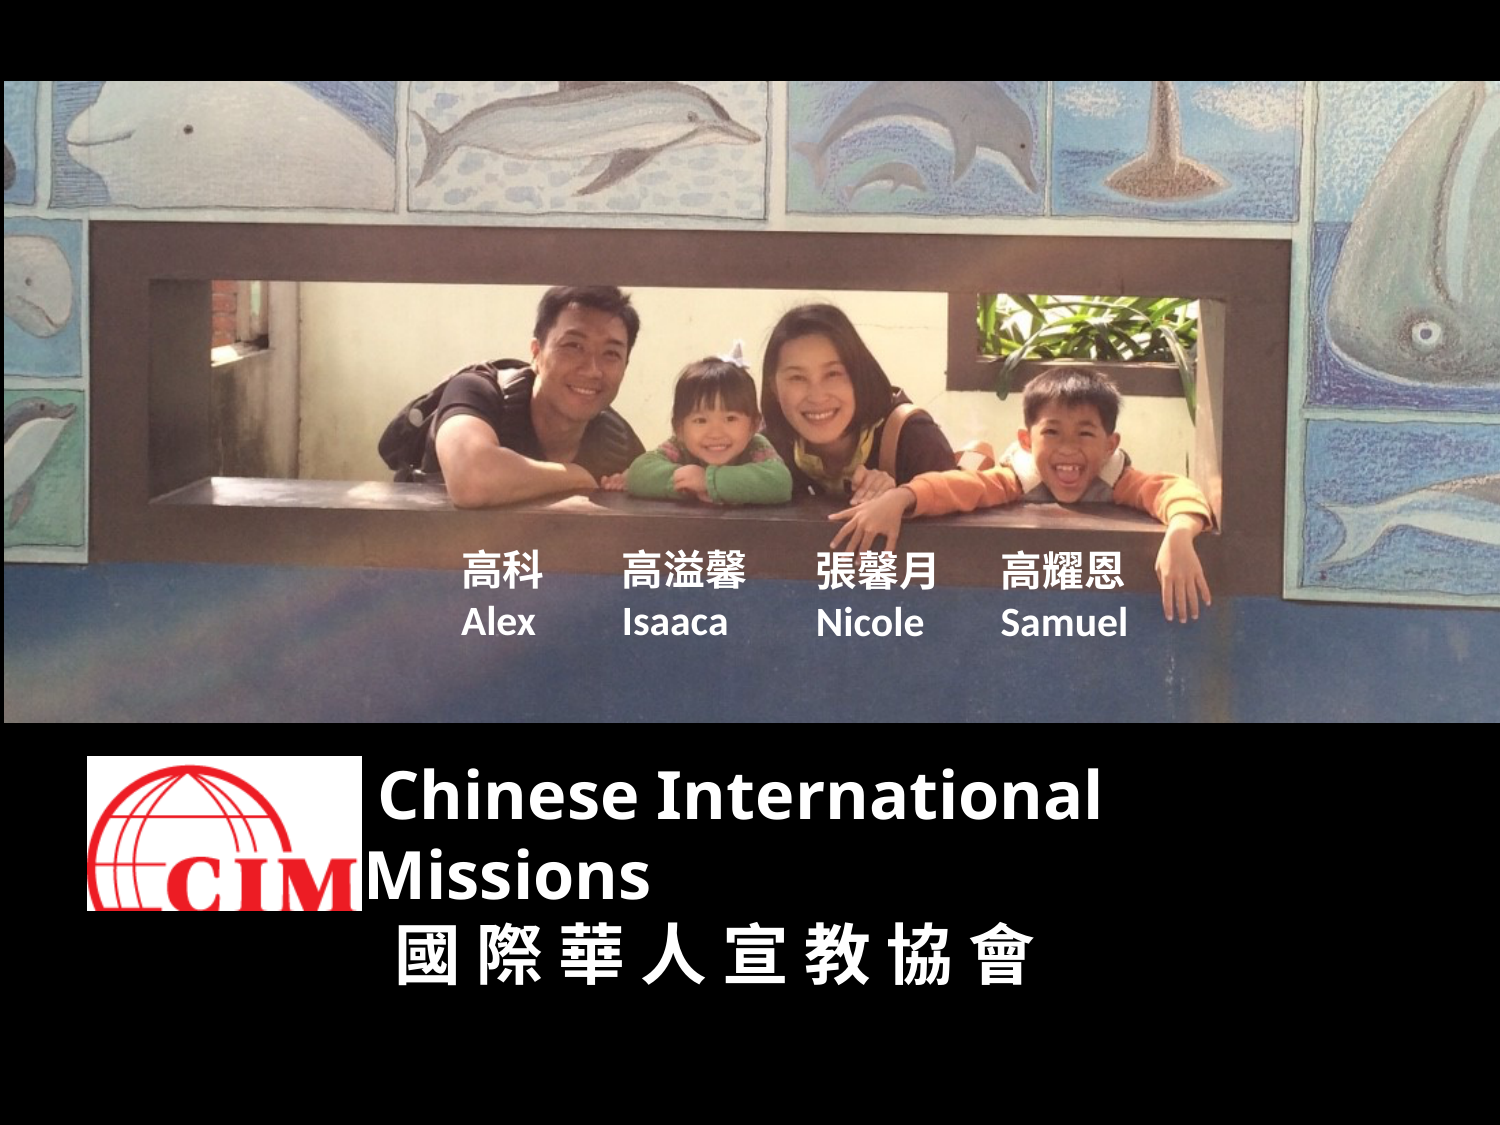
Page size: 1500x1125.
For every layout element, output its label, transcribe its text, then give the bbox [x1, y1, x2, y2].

picture [4, 81, 1500, 723]
picture [87, 756, 362, 911]
text_box Chinese International Missions 國 際 華 人 宣 教 協 會 [348, 723, 1330, 1101]
